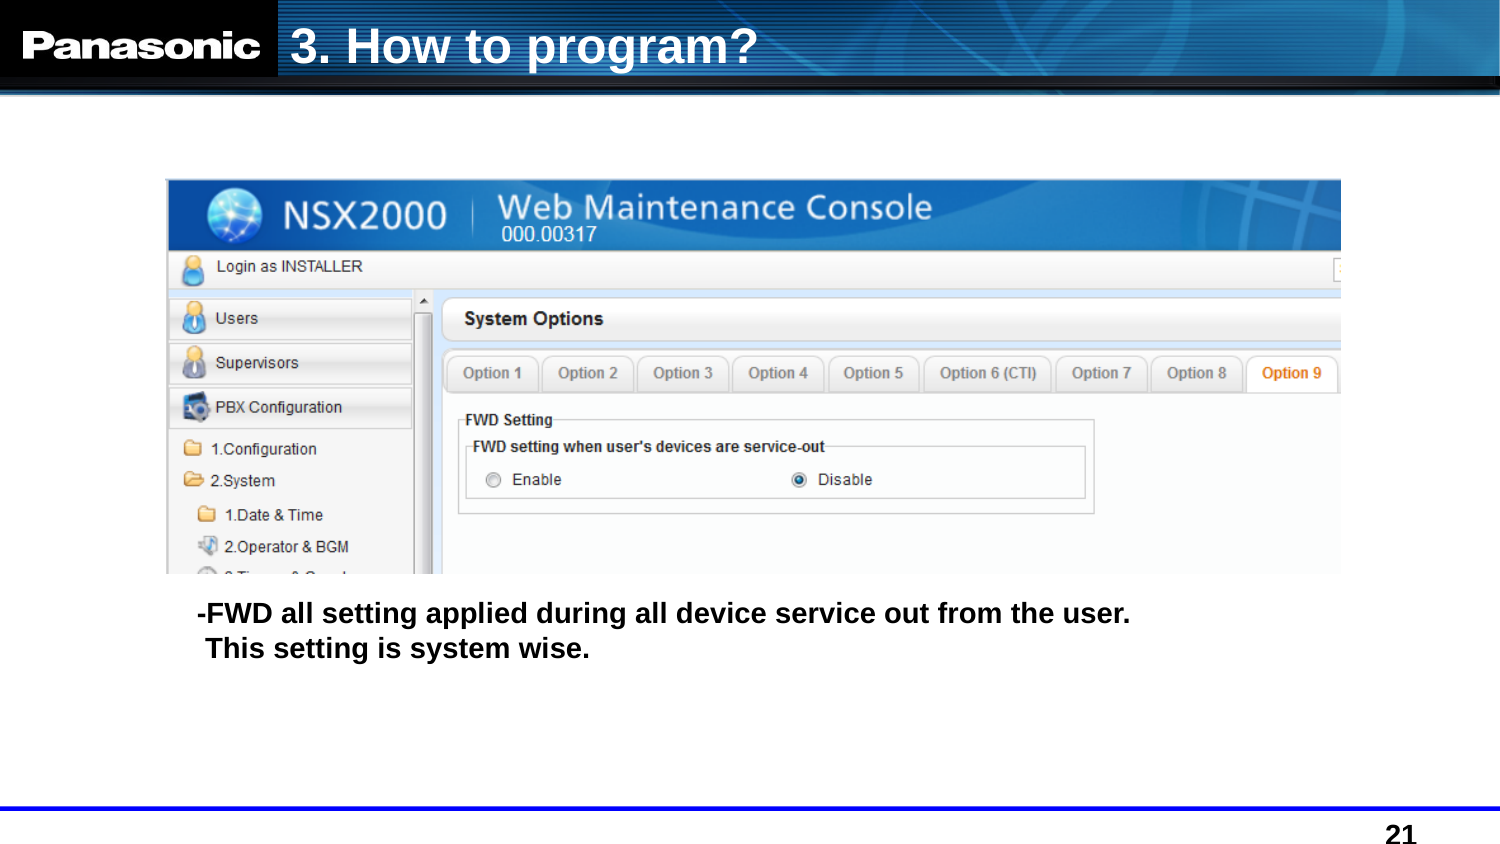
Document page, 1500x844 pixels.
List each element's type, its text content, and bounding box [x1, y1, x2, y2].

text_box -FWD all setting applied during all device service out from the user. This setting is system wise. [182, 587, 1376, 672]
text_box 3. How to program? [280, 8, 1217, 79]
picture [164, 177, 1341, 574]
picture [0, 0, 1500, 97]
